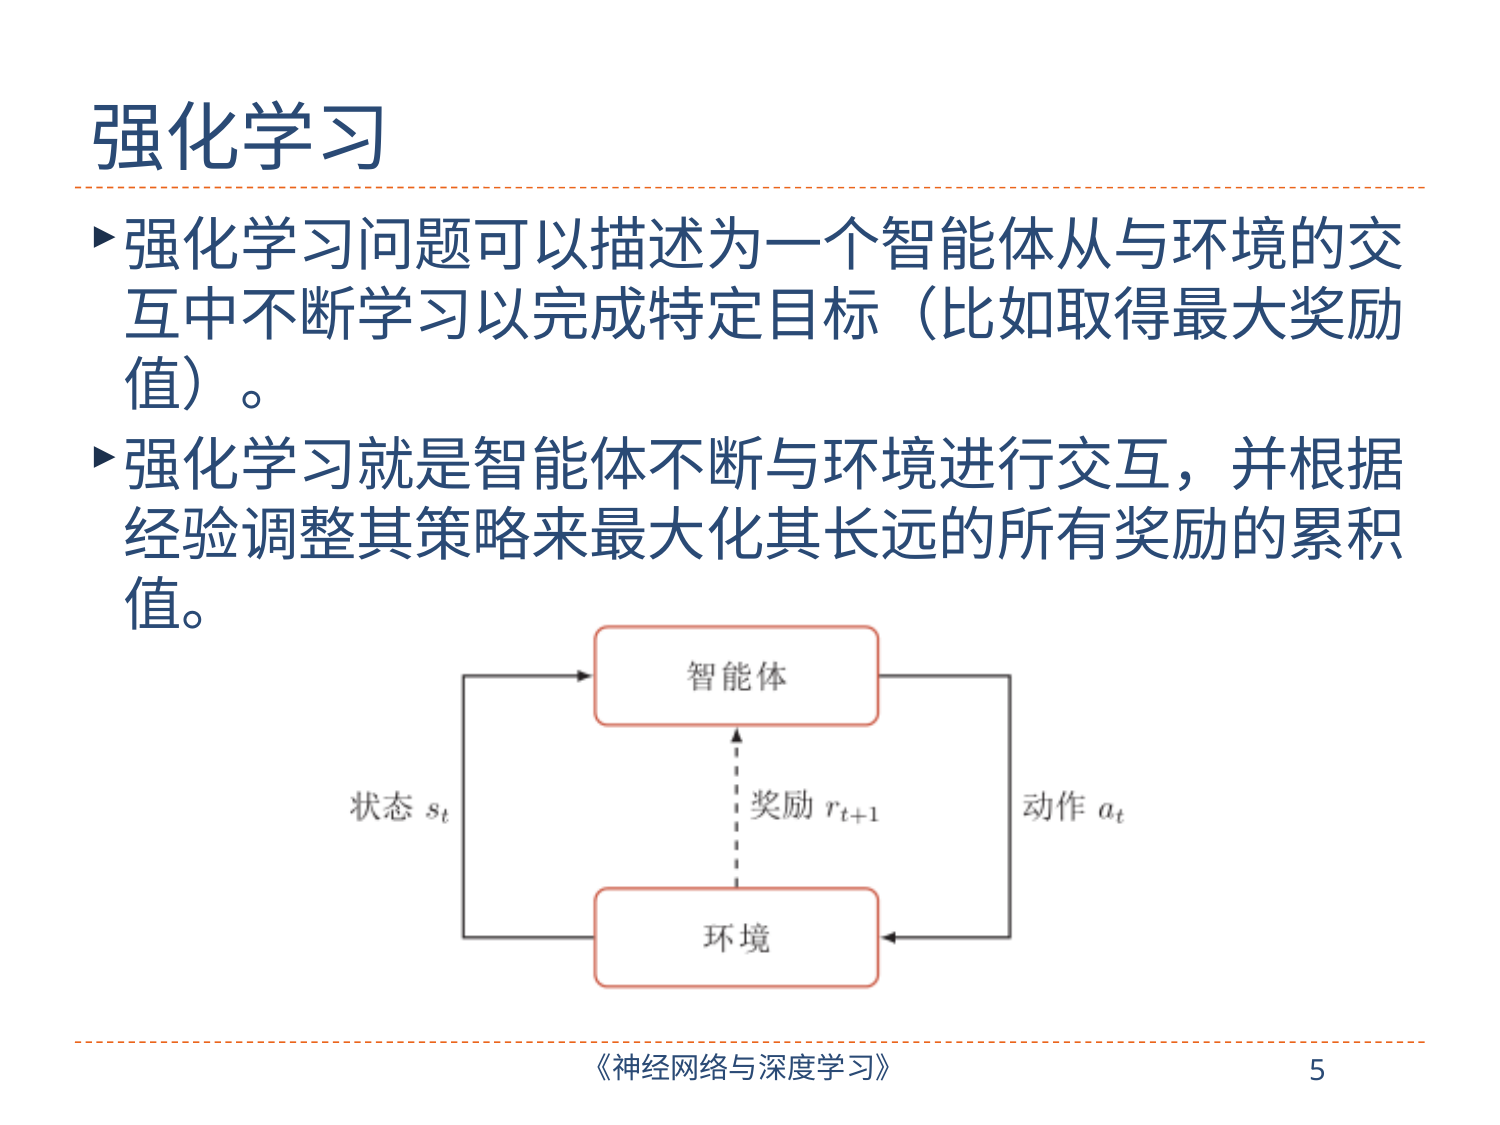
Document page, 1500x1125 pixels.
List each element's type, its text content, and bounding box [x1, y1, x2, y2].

title 强化学习 [75, 24, 1425, 188]
list 强化学习问题可以描述为一个智能体从与环境的交互中不断学习以完成特定目标（比如取得最大奖励值）。 强化学习就是智能体不断与环境进行交互，并根据经验调整其策略来最大化其长远的所有奖励的累积值。 [75, 200, 1425, 1010]
picture [346, 599, 1154, 1010]
